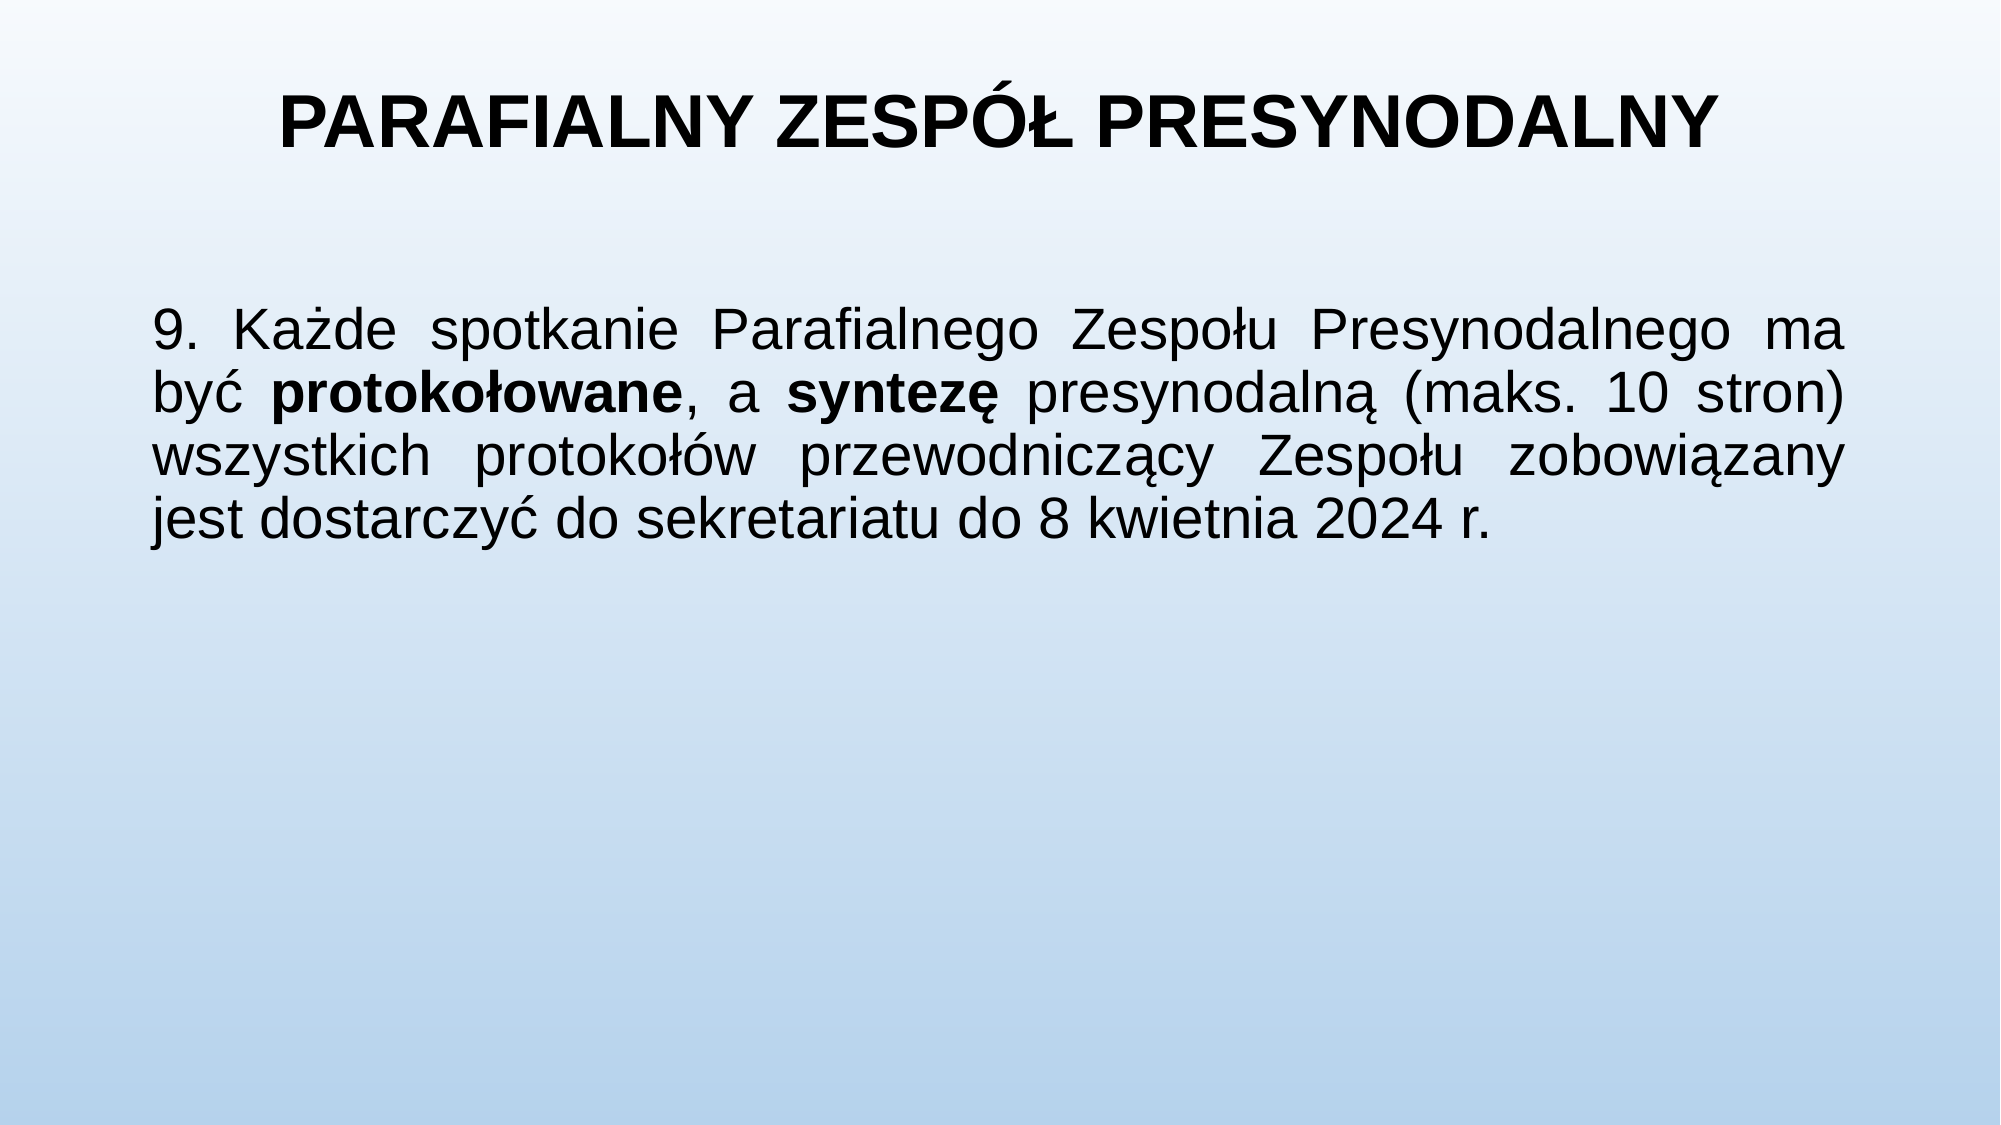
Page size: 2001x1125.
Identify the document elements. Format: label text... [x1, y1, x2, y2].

list 9. Każde spotkanie Parafialnego Zespołu Presynodalnego ma być protokołowane, a syntezę presynodalną (maks. 10 stron) wszystkich protokołów przewodniczący Zespołu zobowiązany jest dostarczyć do sekretariatu do 8 kwietnia 2024 r. [137, 291, 1863, 596]
title PARAFIALNY ZESPÓŁ PRESYNODALNY [137, 59, 1863, 186]
